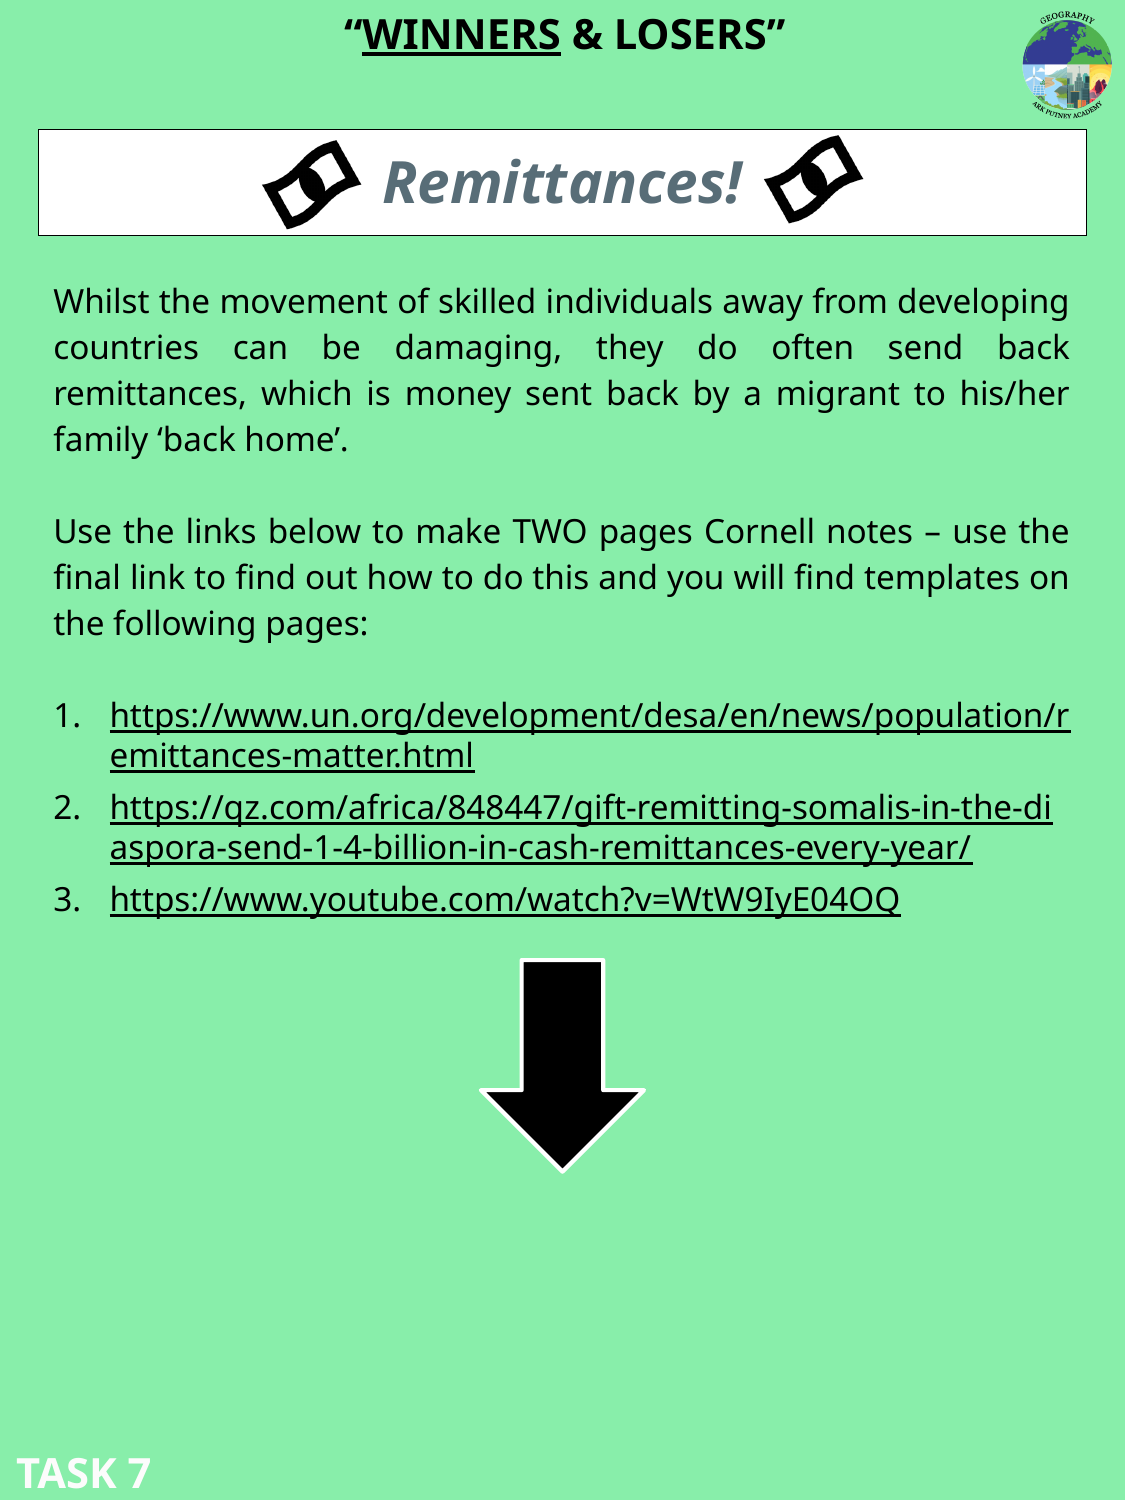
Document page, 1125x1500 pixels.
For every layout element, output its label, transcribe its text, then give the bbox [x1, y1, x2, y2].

title Remittances! [880, 129, 1087, 236]
text_box TASK 7 [0, 1439, 167, 1500]
text_box “WINNERS & LOSERS” [329, 0, 801, 65]
title Remittances! [38, 129, 243, 236]
picture [248, 119, 376, 250]
list Whilst the movement of skilled individuals away from developing countries can be damaging, they do often send back remittances, which is money sent back by a migrant to his/her family ‘back home’. Use the links below to make TWO pages Cornell notes – use the final link to find out how to do this and you will find templates on the following pages: https://www.un.org/development/desa/en/news/population/remittances-matter.html https://qz.com/africa/848447/gift-remitting-somalis-in-the-diaspora-send-1-4-billion-in-cash-remittances-every-year/ https://www.youtube.com/watch?v=WtW9IyE04OQ [38, 259, 1087, 1256]
picture [1022, 0, 1112, 131]
picture [749, 113, 877, 245]
text_box [478, 958, 646, 1174]
title Remittances! [379, 129, 744, 236]
